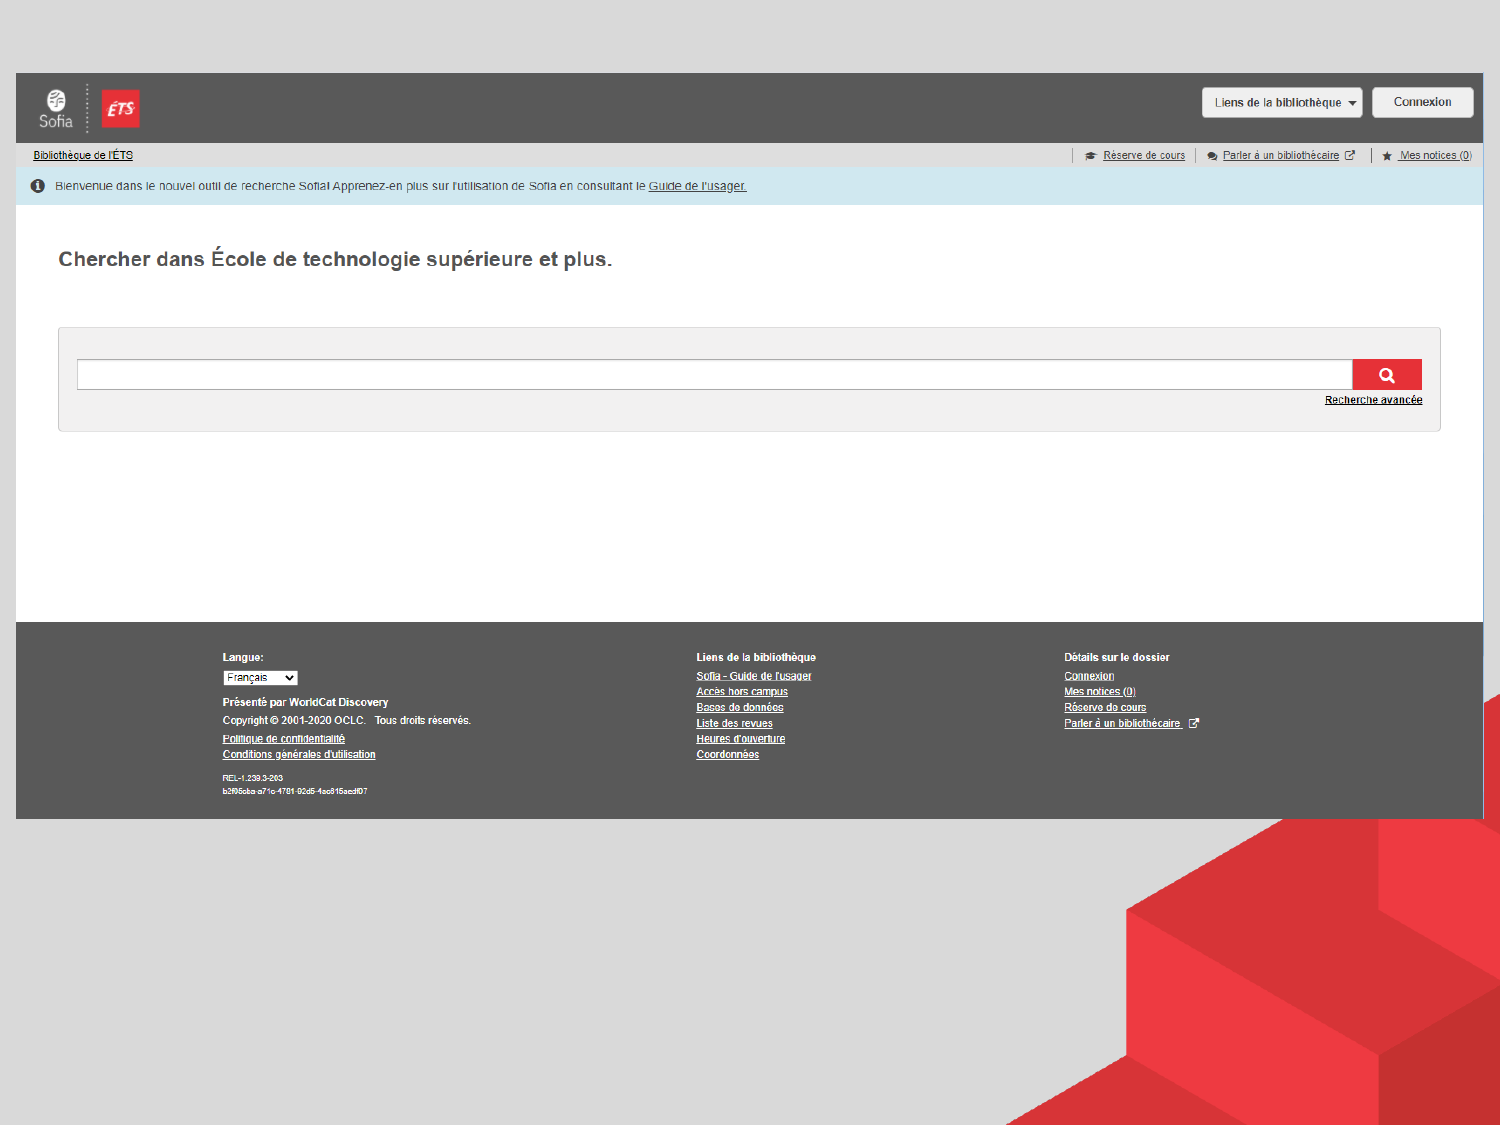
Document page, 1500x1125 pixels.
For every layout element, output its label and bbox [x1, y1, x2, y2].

picture [16, 72, 1484, 819]
